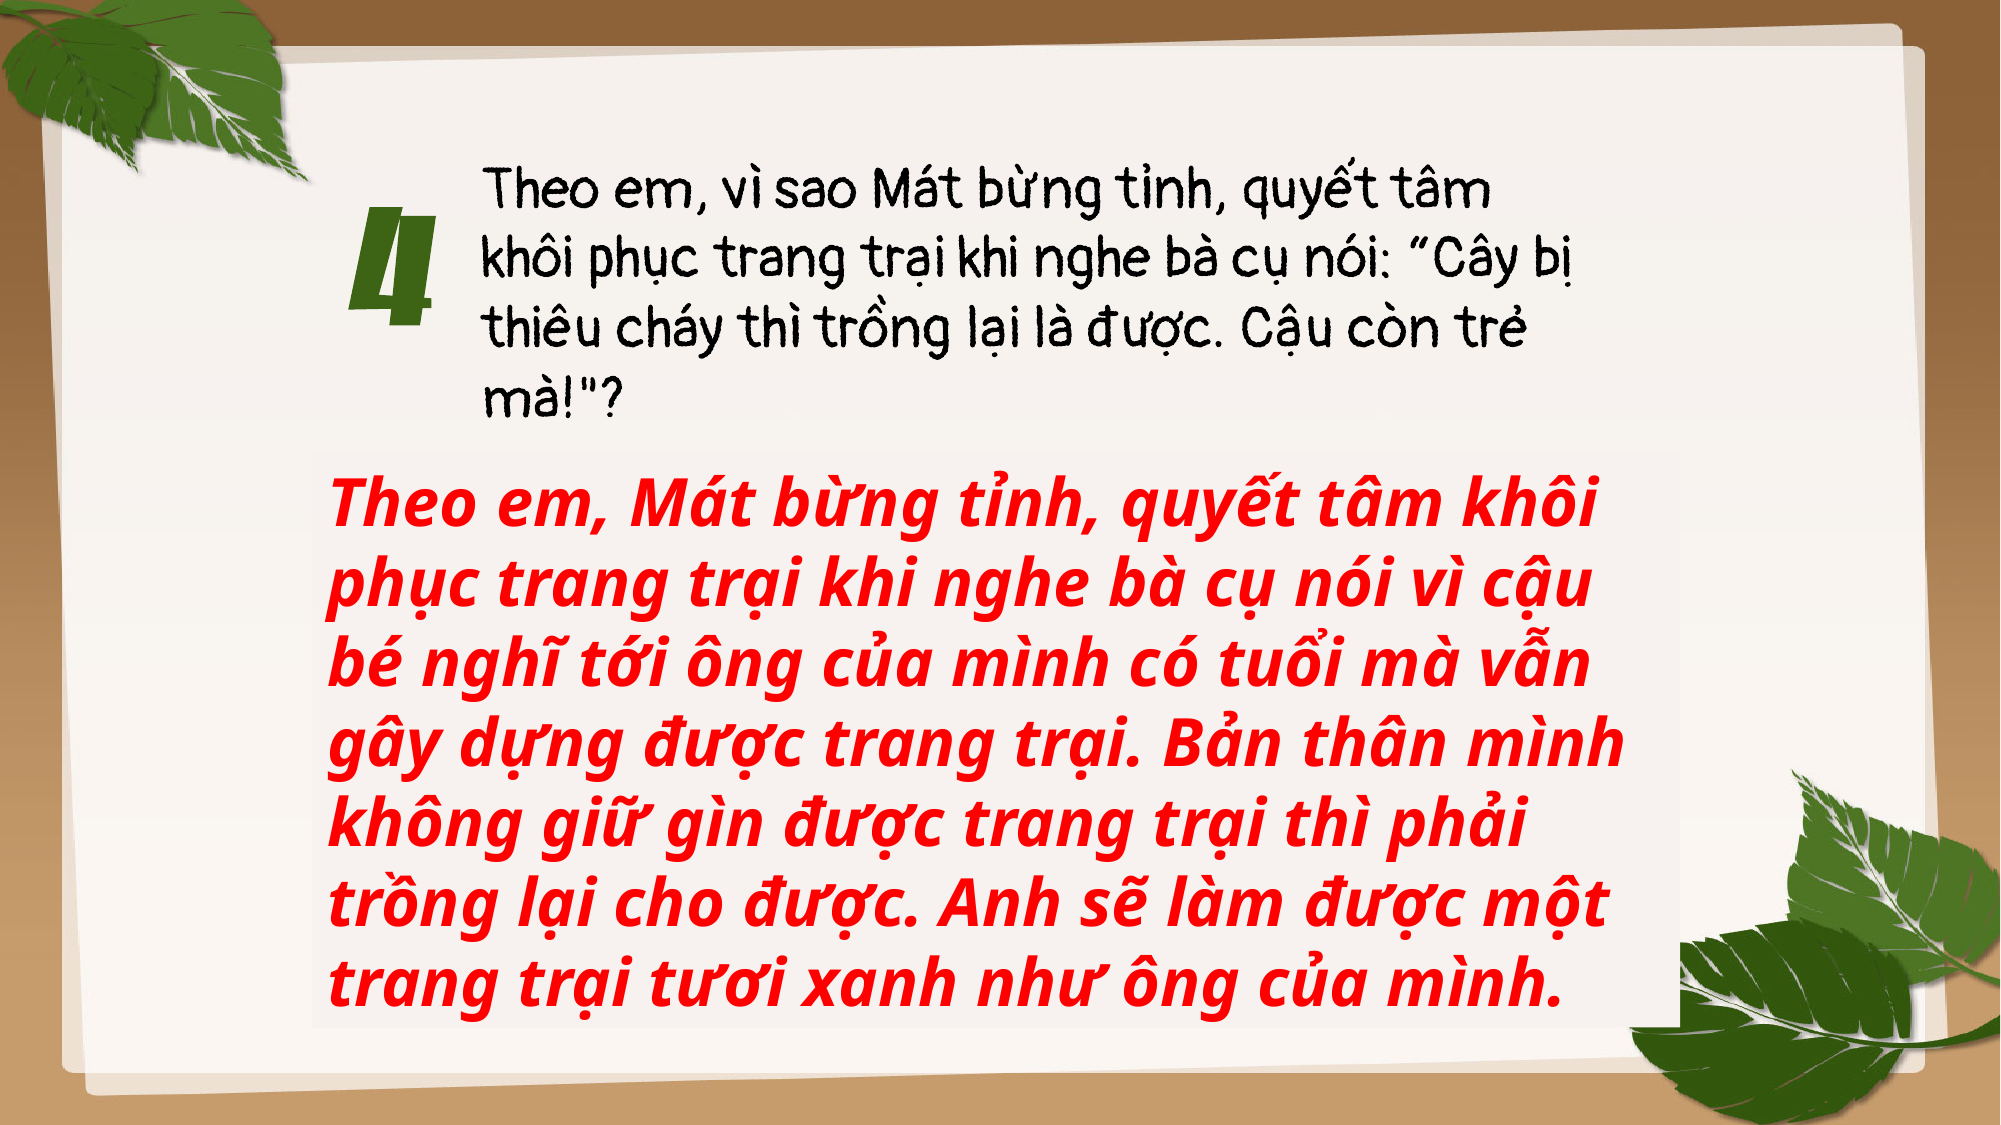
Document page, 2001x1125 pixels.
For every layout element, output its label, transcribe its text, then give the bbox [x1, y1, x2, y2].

text_box [480, 231, 562, 279]
text_box [1141, 162, 1152, 210]
text_box [614, 175, 644, 210]
text_box [957, 233, 1008, 279]
text_box [1007, 170, 1039, 210]
text_box [936, 165, 964, 210]
text_box [1034, 244, 1065, 279]
text_box [873, 166, 911, 210]
text_box [1271, 175, 1297, 210]
text_box [1442, 176, 1491, 210]
text_box [1113, 165, 1141, 210]
text_box [696, 200, 707, 217]
text_box [817, 243, 846, 291]
text_box [1409, 314, 1440, 349]
text_box [1214, 200, 1226, 217]
text_box [1013, 162, 1025, 176]
text_box [346, 206, 438, 327]
text_box [968, 303, 978, 349]
text_box [479, 303, 531, 349]
text_box [1122, 309, 1185, 349]
text_box [978, 164, 1004, 210]
text_box [589, 243, 614, 290]
text_box [1010, 304, 1020, 349]
text_box [786, 244, 816, 279]
text_box [1286, 350, 1295, 358]
text_box [1368, 233, 1378, 279]
text_box [1376, 314, 1408, 349]
text_box [735, 303, 787, 349]
text_box [1066, 243, 1094, 291]
text_box [615, 233, 640, 279]
text_box [1452, 303, 1528, 349]
text_box [990, 351, 999, 359]
text_box [642, 244, 668, 287]
text_box [1086, 303, 1120, 349]
text_box [1468, 231, 1494, 278]
text_box [1008, 233, 1018, 279]
text_box [774, 175, 858, 210]
text_box [644, 176, 693, 210]
text_box [1380, 270, 1390, 280]
text_box [1563, 280, 1572, 288]
text_box [1074, 174, 1102, 222]
text_box [858, 234, 931, 279]
text_box [600, 374, 624, 409]
text_box [922, 314, 950, 361]
text_box [1383, 300, 1397, 312]
text_box [1187, 164, 1212, 210]
text_box [575, 315, 601, 349]
text_box [1165, 233, 1192, 279]
text_box [532, 304, 542, 349]
text_box [1263, 244, 1289, 287]
text_box [1304, 231, 1367, 279]
text_box [1241, 304, 1274, 349]
text_box [697, 314, 724, 360]
text_box [1035, 303, 1045, 349]
text_box [1561, 233, 1571, 279]
text_box [749, 161, 762, 210]
text_box [1182, 314, 1212, 349]
text_box [788, 300, 801, 349]
text_box [811, 293, 889, 349]
text_box [1346, 314, 1376, 349]
text_box [646, 301, 698, 349]
text_box [1492, 243, 1519, 290]
text_box [1231, 244, 1261, 279]
text_box [670, 244, 700, 279]
text_box [1096, 233, 1152, 279]
text_box [515, 164, 600, 210]
text_box [915, 280, 924, 288]
text_box [913, 162, 939, 209]
text_box [1047, 302, 1073, 348]
text_box [580, 375, 597, 393]
text_box [1275, 302, 1301, 348]
text_box [1242, 174, 1270, 221]
text_box [542, 302, 572, 349]
text_box [533, 372, 559, 418]
text_box [711, 234, 784, 279]
picture [0, 0, 2001, 1125]
text_box [564, 410, 572, 420]
text_box [1193, 231, 1219, 278]
text_box Theo em, Mát bừng tỉnh, quyết tâm khôi phục trang trại khi nghe bà cụ nói vì cậu bé nghĩ tới ông của mình có tuổi mà vẫn gây dựng được trang trại. Bản thân mình không giữ gìn được trang trại thì phải trồng lại cho được. Anh sẽ làm được một trang trại tươi xanh như ông của mình. [312, 452, 1681, 1028]
text_box [1162, 350, 1171, 358]
text_box [563, 374, 572, 409]
text_box [1409, 234, 1430, 250]
text_box [481, 166, 513, 210]
text_box [1214, 339, 1223, 349]
text_box [890, 314, 921, 349]
text_box [1381, 248, 1390, 258]
text_box [980, 315, 1006, 348]
text_box [1307, 315, 1332, 349]
text_box [483, 385, 532, 419]
text_box [1154, 175, 1185, 210]
text_box [615, 314, 645, 349]
text_box [1352, 165, 1380, 210]
text_box [720, 176, 748, 210]
text_box [563, 233, 573, 279]
text_box [1042, 175, 1073, 210]
text_box [1388, 163, 1441, 210]
text_box [1534, 233, 1560, 279]
text_box [1297, 155, 1356, 221]
text_box [1433, 234, 1467, 279]
text_box [935, 233, 945, 279]
text_box [606, 411, 614, 419]
